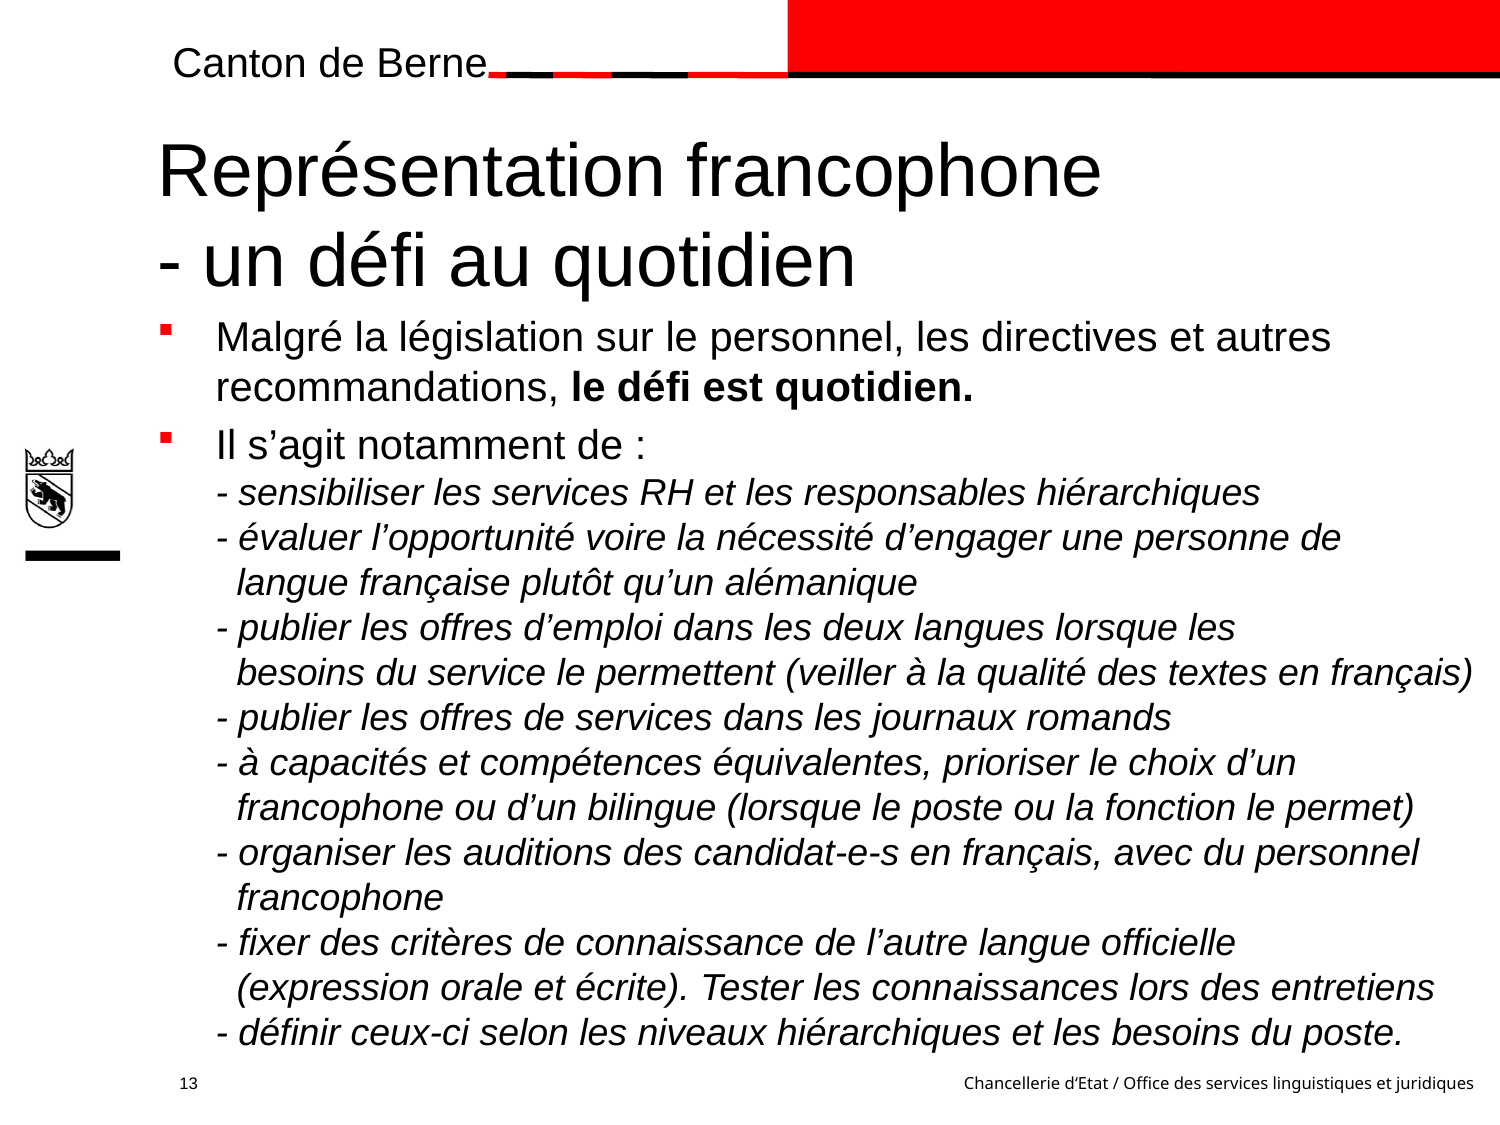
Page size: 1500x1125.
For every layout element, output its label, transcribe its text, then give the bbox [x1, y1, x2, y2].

slide_number 13 [164, 1065, 621, 1108]
picture [17, 444, 125, 565]
list Malgré la législation sur le personnel, les directives et autres recommandations, le défi est quotidien. Il s’agit notamment de : - sensibiliser les services RH et les responsables hiérarchiques - évaluer l’opportunité voire la nécessité d’engager une personne de langue française plutôt qu’un alémanique - publier les offres d’emploi dans les deux langues lorsque les besoins du service le permettent (veiller à la qualité des textes en français) - publier les offres de services dans les journaux romands - à capacités et compétences équivalentes, prioriser le choix d’un francophone ou d’un bilingue (lorsque le poste ou la fonction le permet) - organiser les auditions des candidat-e-s en français, avec du personnel francophone - fixer des critères de connaissance de l’autre langue officielle (expression orale et écrite). Tester les connaissances lors des entretiens - définir ceux-ci selon les niveaux hiérarchiques et les besoins du poste. [157, 301, 1500, 847]
title Représentation francophone - un défi au quotidien [157, 113, 1459, 301]
